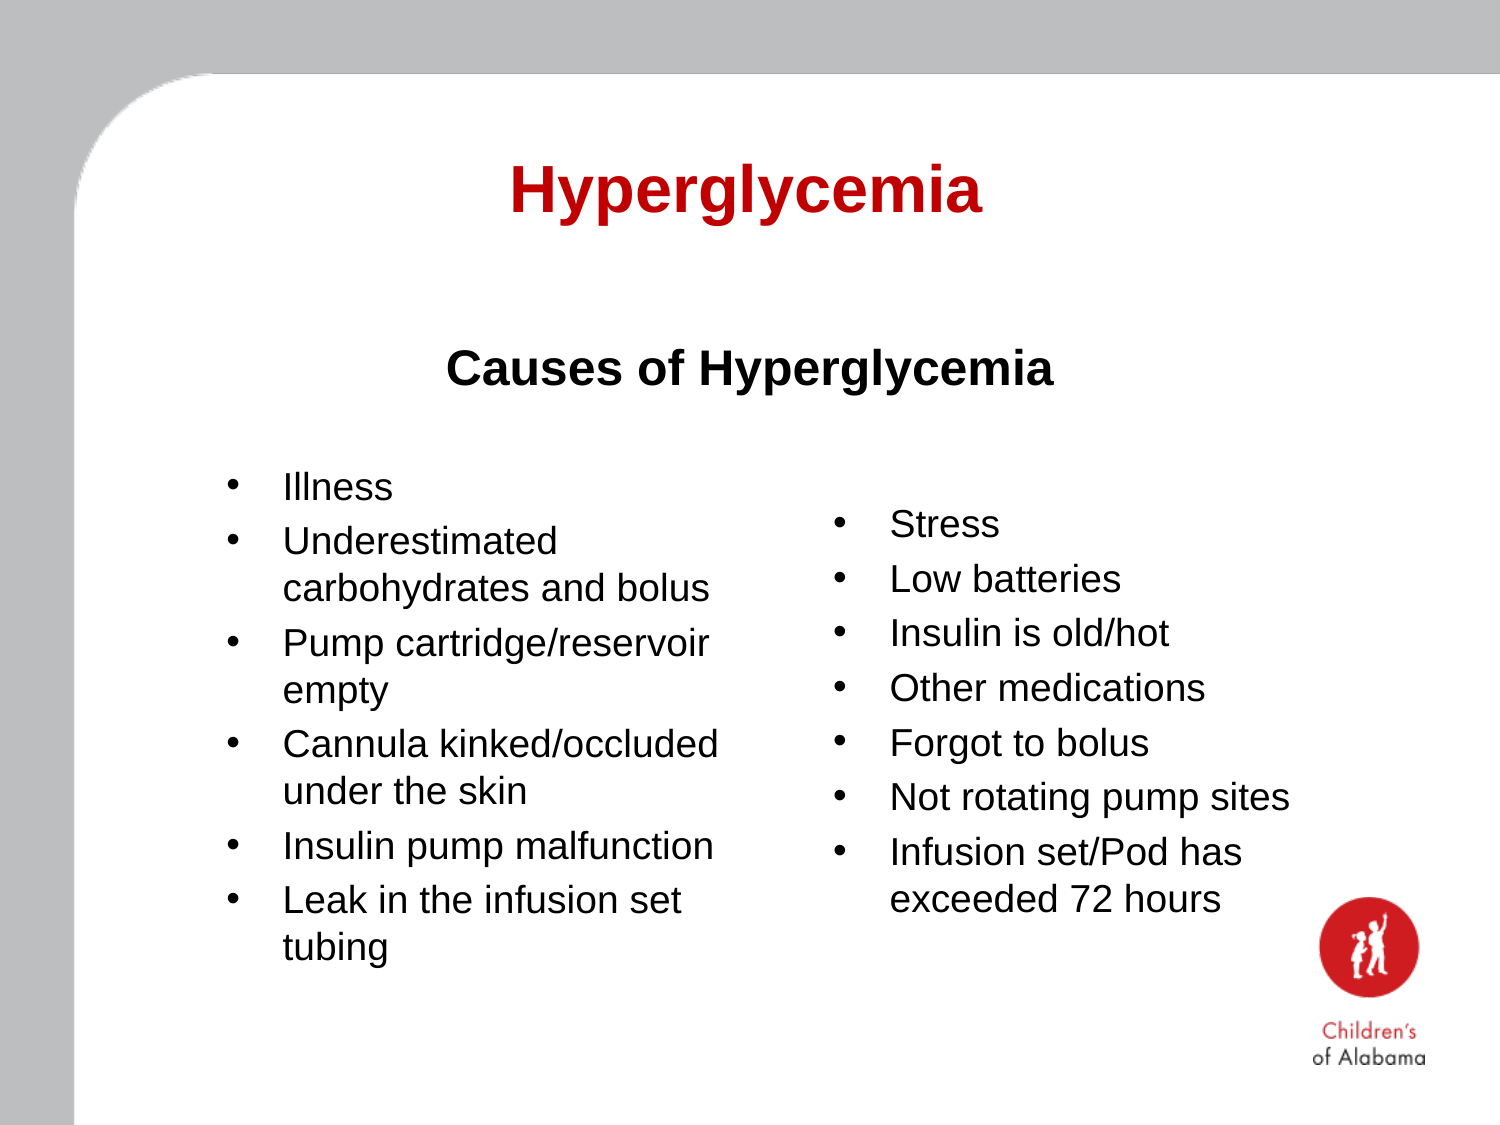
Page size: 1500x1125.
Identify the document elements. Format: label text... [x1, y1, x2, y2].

picture [0, 0, 1500, 1125]
list Illness Underestimated carbohydrates and bolus Pump cartridge/reservoir empty Cannula kinked/occluded under the skin Insulin pump malfunction Leak in the infusion set tubing [211, 453, 761, 964]
list Stress Low batteries Insulin is old/hot Other medications Forgot to bolus Not rotating pump sites Infusion set/Pod has exceeded 72 hours [817, 490, 1327, 964]
title Hyperglycemia [184, 159, 1327, 292]
list Causes of Hyperglycemia [243, 312, 1257, 404]
